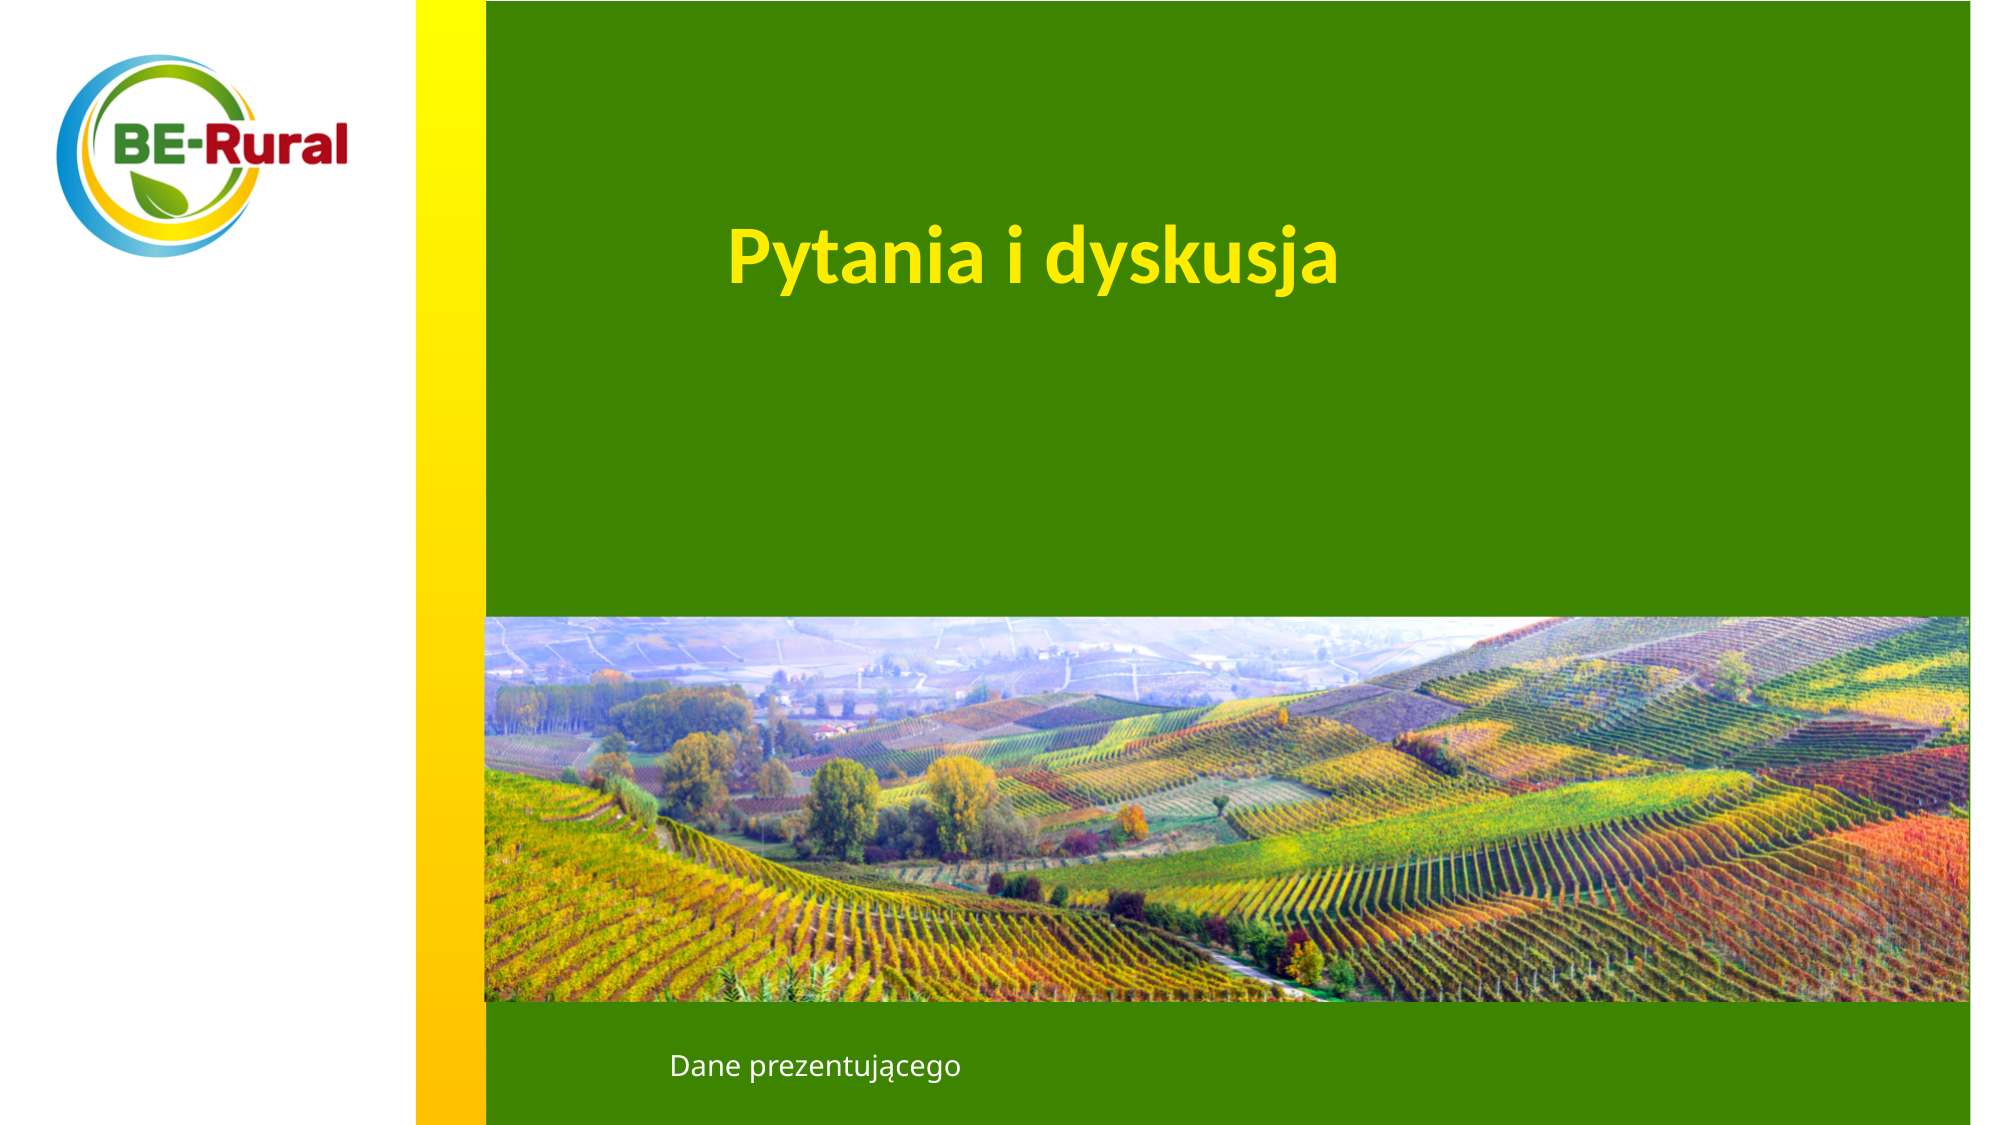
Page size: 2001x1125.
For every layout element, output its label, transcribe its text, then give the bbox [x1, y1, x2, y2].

text_box Pytania i dyskusja [712, 192, 1739, 308]
text_box [487, 0, 1971, 1125]
text_box [415, 0, 487, 1125]
picture [31, 29, 372, 283]
picture [482, 616, 1969, 1002]
text_box Dane prezentującego [654, 1039, 1283, 1090]
